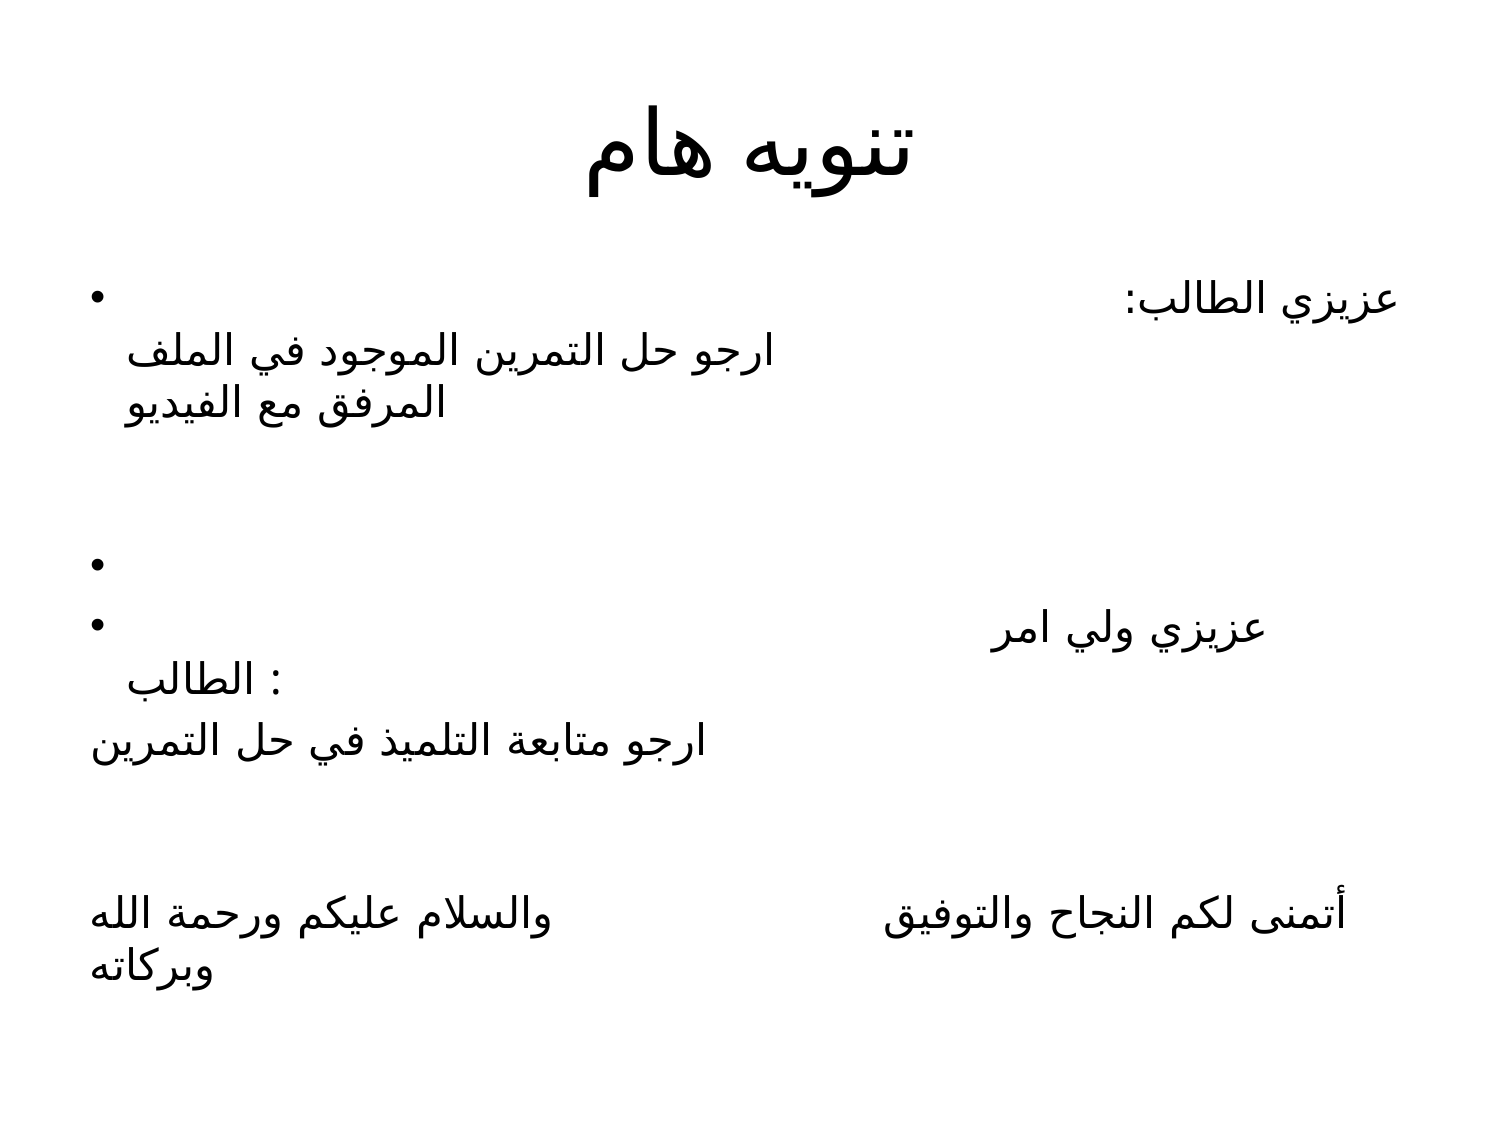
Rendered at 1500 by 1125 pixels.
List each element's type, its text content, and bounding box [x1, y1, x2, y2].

title تنويه هام [75, 45, 1425, 233]
list عزيزي الطالب: ارجو حل التمرين الموجود في الملف المرفق مع الفيديو عزيزي ولي امر الطالب : ارجو متابعة التلميذ في حل التمرين أتمنى لكم النجاح والتوفيق والسلام عليكم ورحمة الله وبركاته [75, 262, 1425, 1005]
